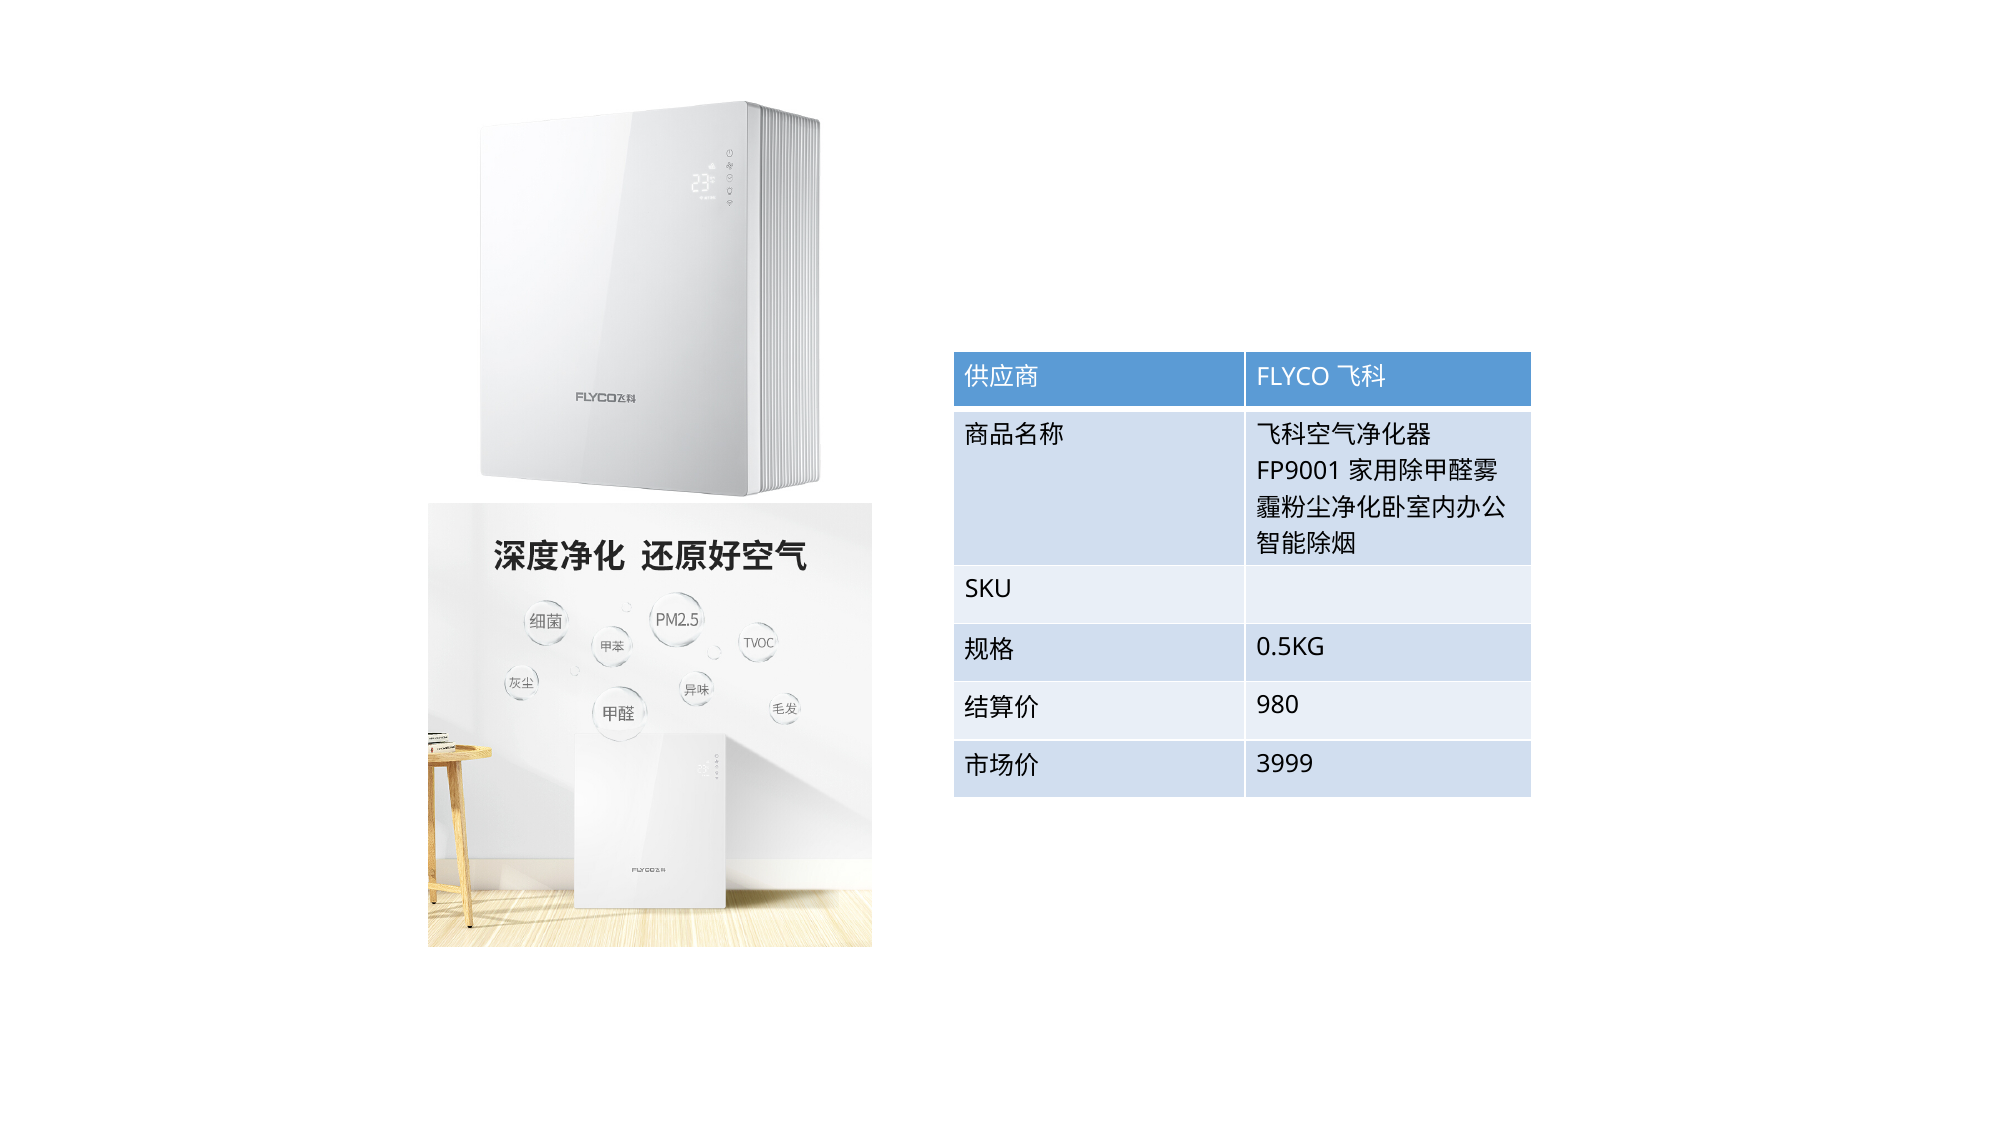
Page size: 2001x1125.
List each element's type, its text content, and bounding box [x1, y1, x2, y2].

table_cell 商品名称 [954, 412, 1244, 565]
table_cell 规格 [954, 624, 1244, 681]
table_cell SKU [954, 566, 1244, 623]
table_cell [1246, 566, 1531, 623]
table_header 供应商 [954, 352, 1244, 406]
table_cell 结算价 [954, 682, 1244, 739]
table_cell 980 [1246, 682, 1531, 739]
picture [428, 60, 872, 947]
table_cell 3999 [1246, 741, 1531, 797]
table_cell 市场价 [954, 741, 1244, 797]
table_cell 飞科空气净化器FP9001家用除甲醛雾霾粉尘净化卧室内办公智能除烟 [1246, 412, 1531, 565]
table_header FLYCO飞科 [1246, 352, 1531, 406]
table_cell 0.5KG [1246, 624, 1531, 681]
